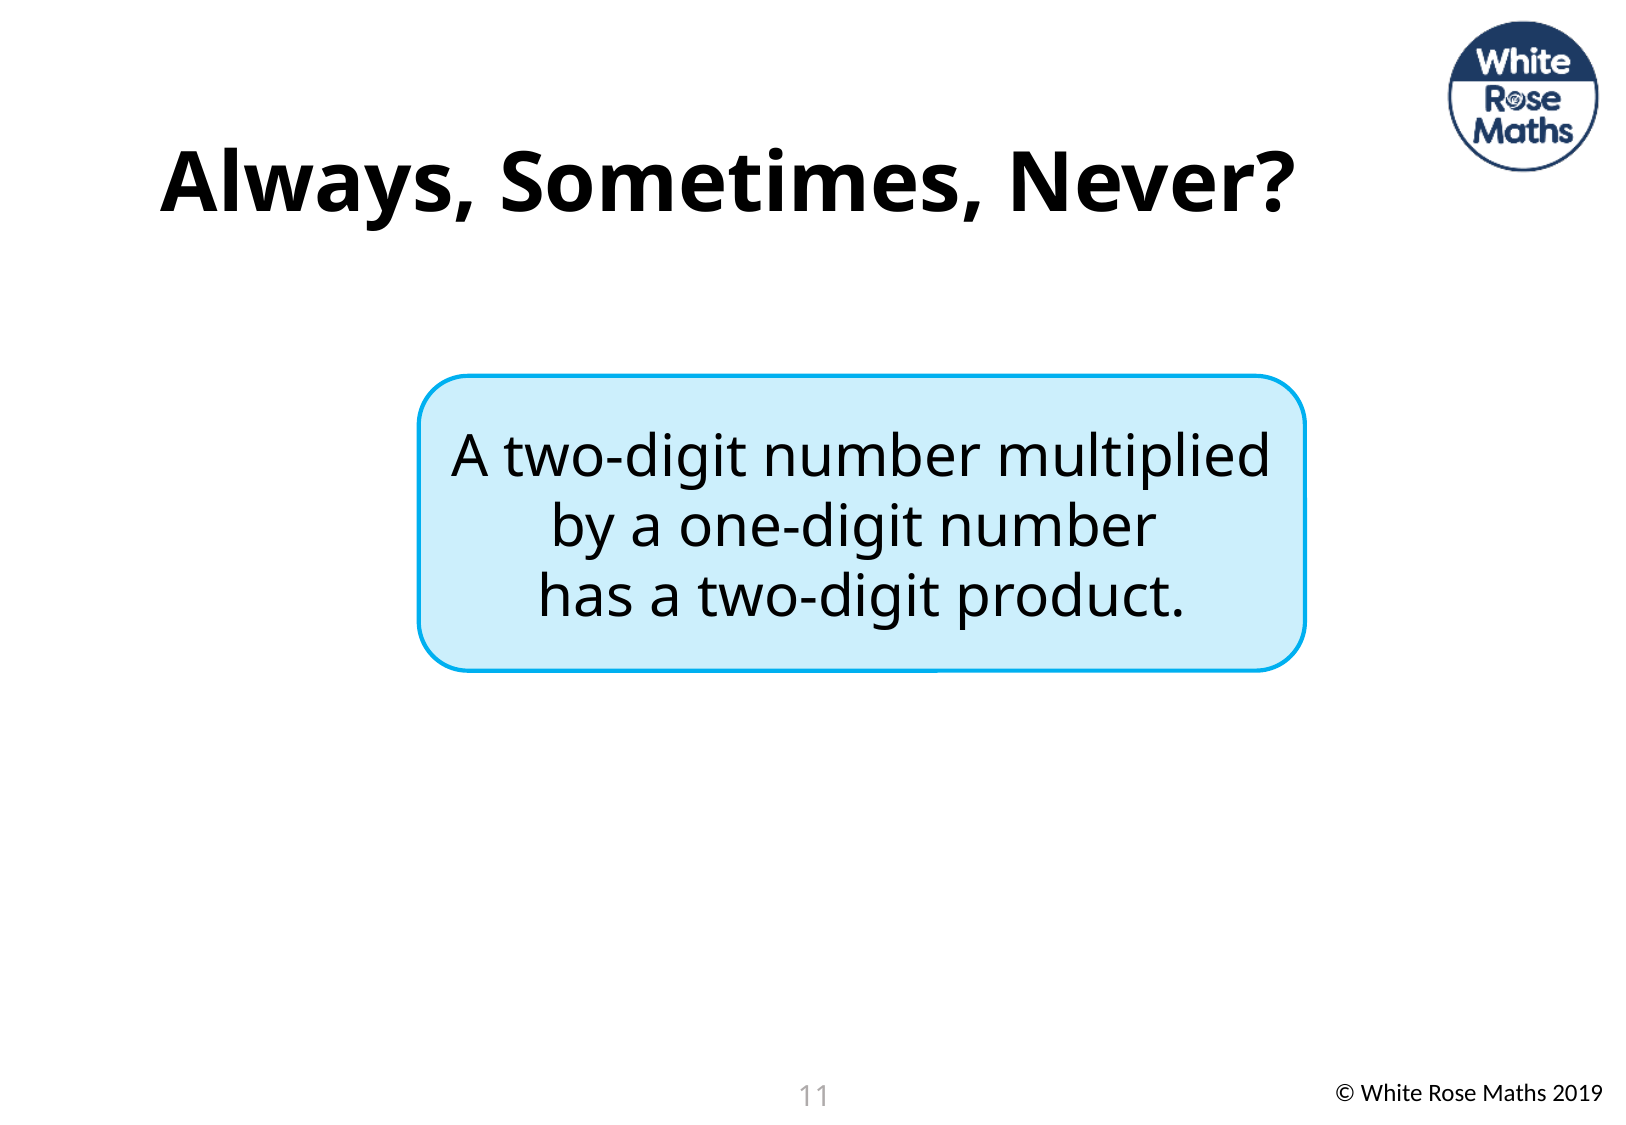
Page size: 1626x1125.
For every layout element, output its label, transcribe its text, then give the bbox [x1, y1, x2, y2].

slide_number 11 [776, 1069, 854, 1125]
text_box A two-digit number multiplied by a one-digit number has a two-digit product. [417, 374, 1306, 672]
text_box Always, Sometimes, Never? [145, 120, 1468, 656]
picture [1444, 17, 1602, 175]
